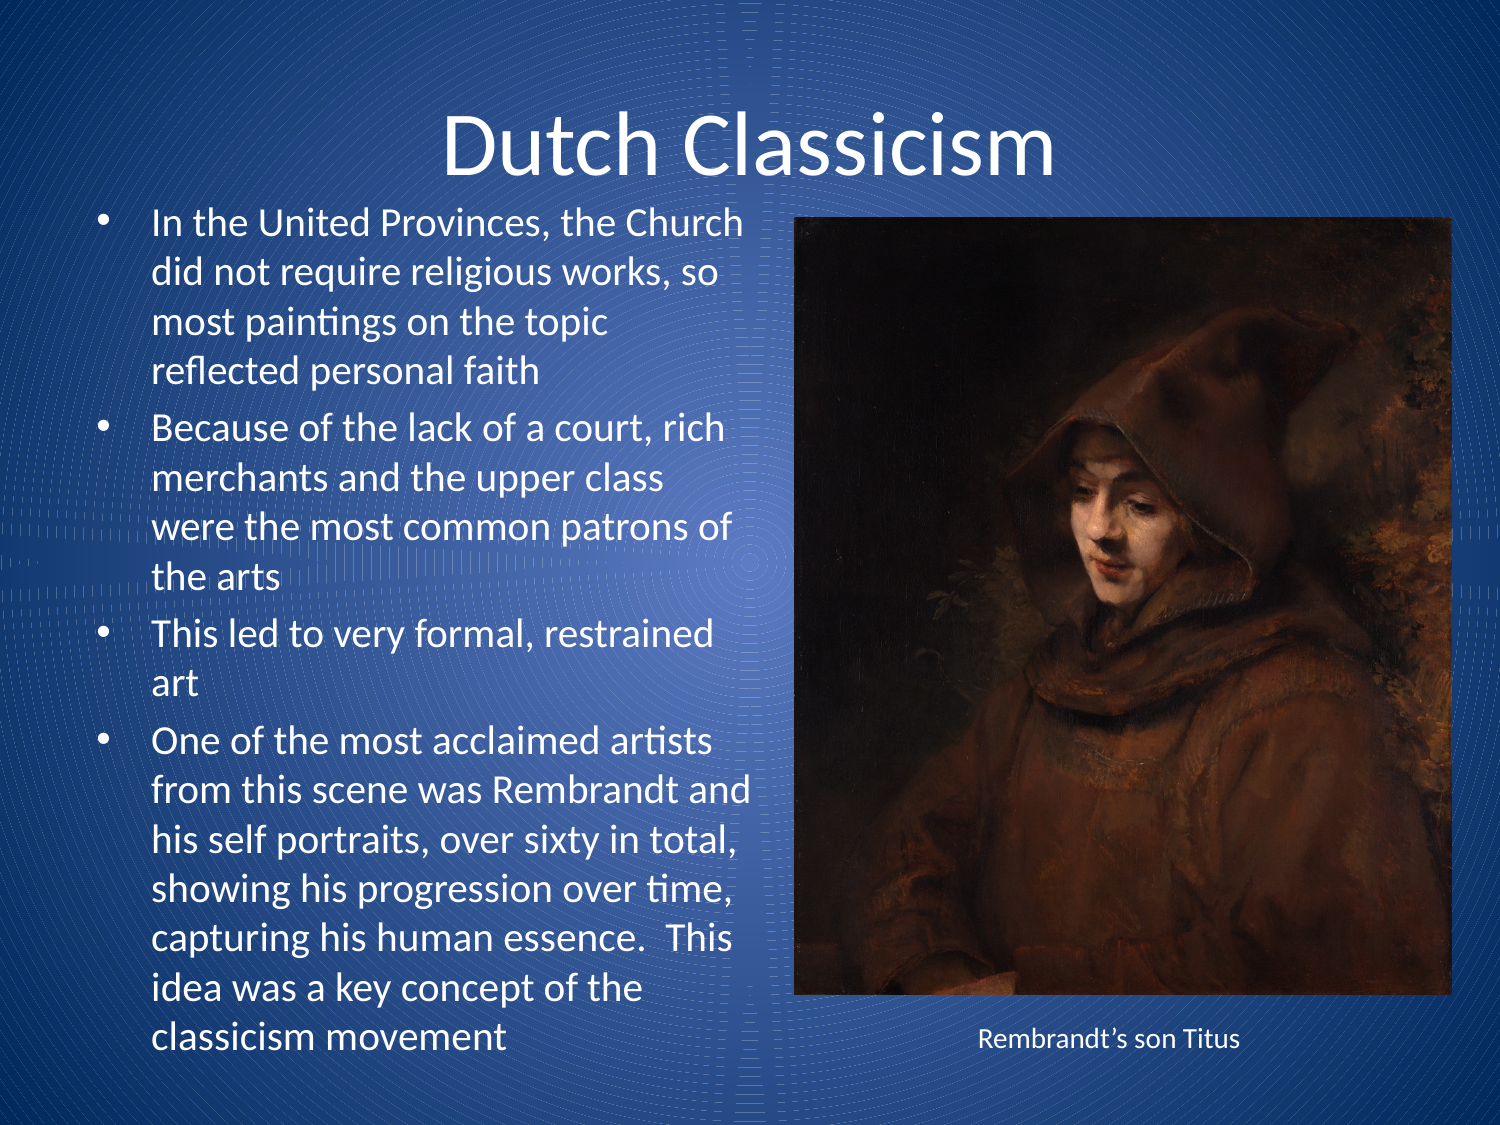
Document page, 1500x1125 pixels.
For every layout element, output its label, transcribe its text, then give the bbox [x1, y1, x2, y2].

text_box Rembrandt’s son Titus [812, 1012, 1413, 1063]
title Dutch Classicism [75, 45, 1425, 233]
list In the United Provinces, the Church did not require religious works, so most paintings on the topic reflected personal faith Because of the lack of a court, rich merchants and the upper class were the most common patrons of the arts This led to very formal, restrained art One of the most acclaimed artists from this scene was Rembrandt and his self portraits, over sixty in total, showing his progression over time, capturing his human essence. This idea was a key concept of the classicism movement [81, 187, 769, 1113]
picture [794, 217, 1452, 995]
